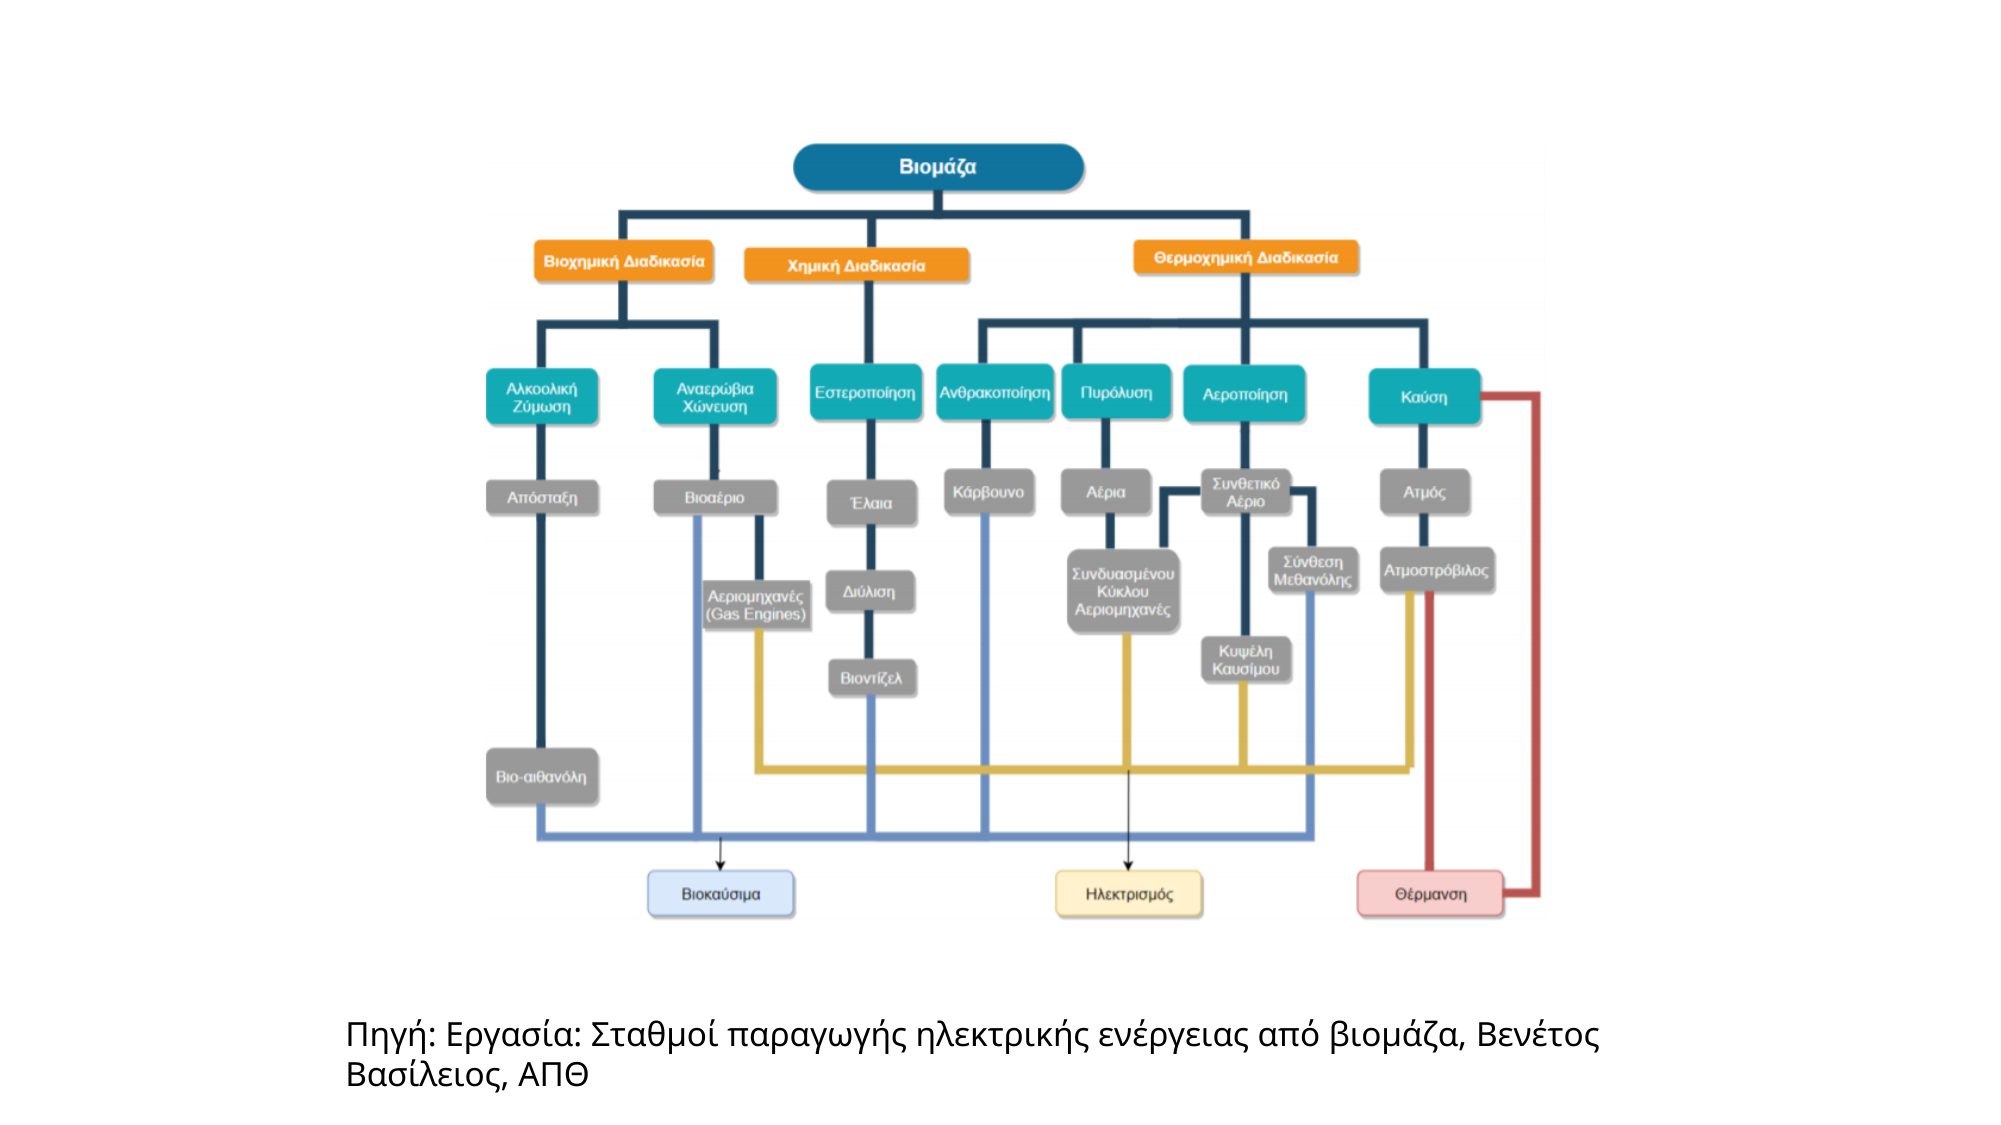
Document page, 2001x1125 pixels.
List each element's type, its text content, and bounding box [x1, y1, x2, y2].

picture [445, 123, 1569, 945]
text_box Πηγή: Εργασία: Σταθμοί παραγωγής ηλεκτρικής ενέργειας από βιομάζα, Βενέτος Βασίλειος, ΑΠΘ [330, 1005, 1684, 1101]
